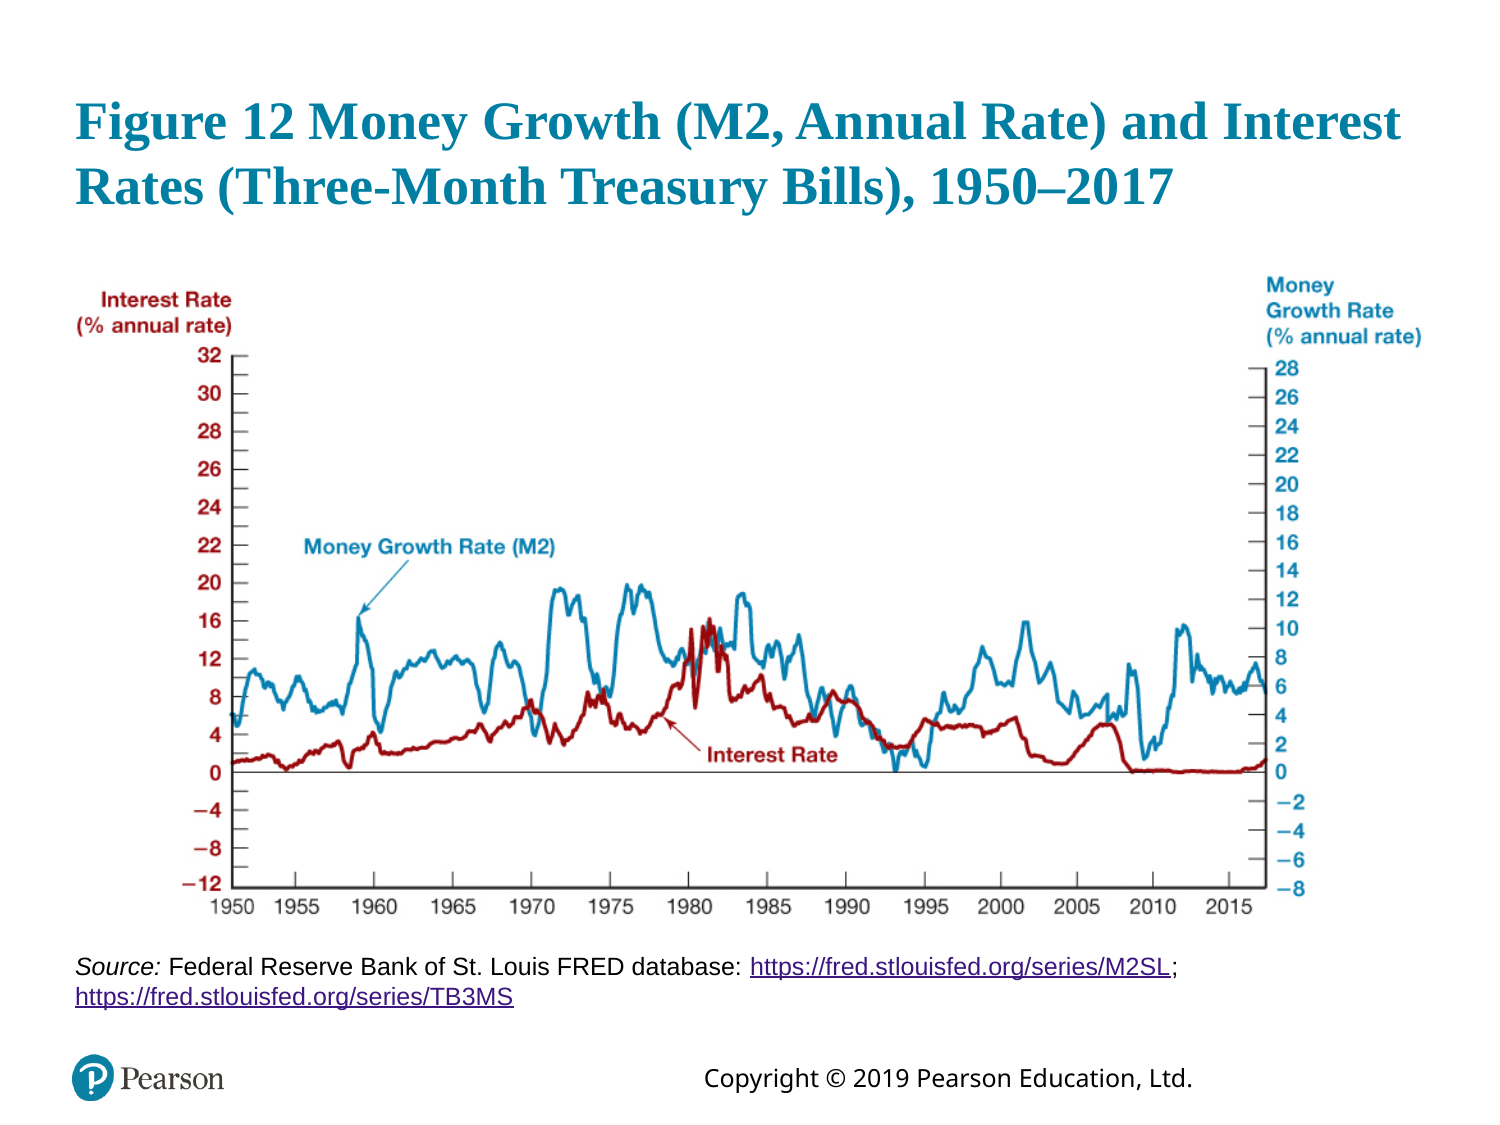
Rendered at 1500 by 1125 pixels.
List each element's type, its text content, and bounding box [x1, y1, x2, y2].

picture [99, 1054, 224, 1101]
picture [72, 1054, 89, 1072]
picture [74, 274, 1426, 918]
list Source: Federal Reserve Bank of St. Louis FRED database: https://fred.stlouisfed.org/series/M2SL; https://fred.stlouisfed.org/series/TB3MS [75, 950, 1425, 1018]
picture [81, 1064, 107, 1089]
title Figure 12 Money Growth (M2, Annual Rate) and Interest Rates (Three-Month Treasury Bills), 1950–2017 [75, 35, 1425, 216]
picture [72, 1087, 83, 1101]
